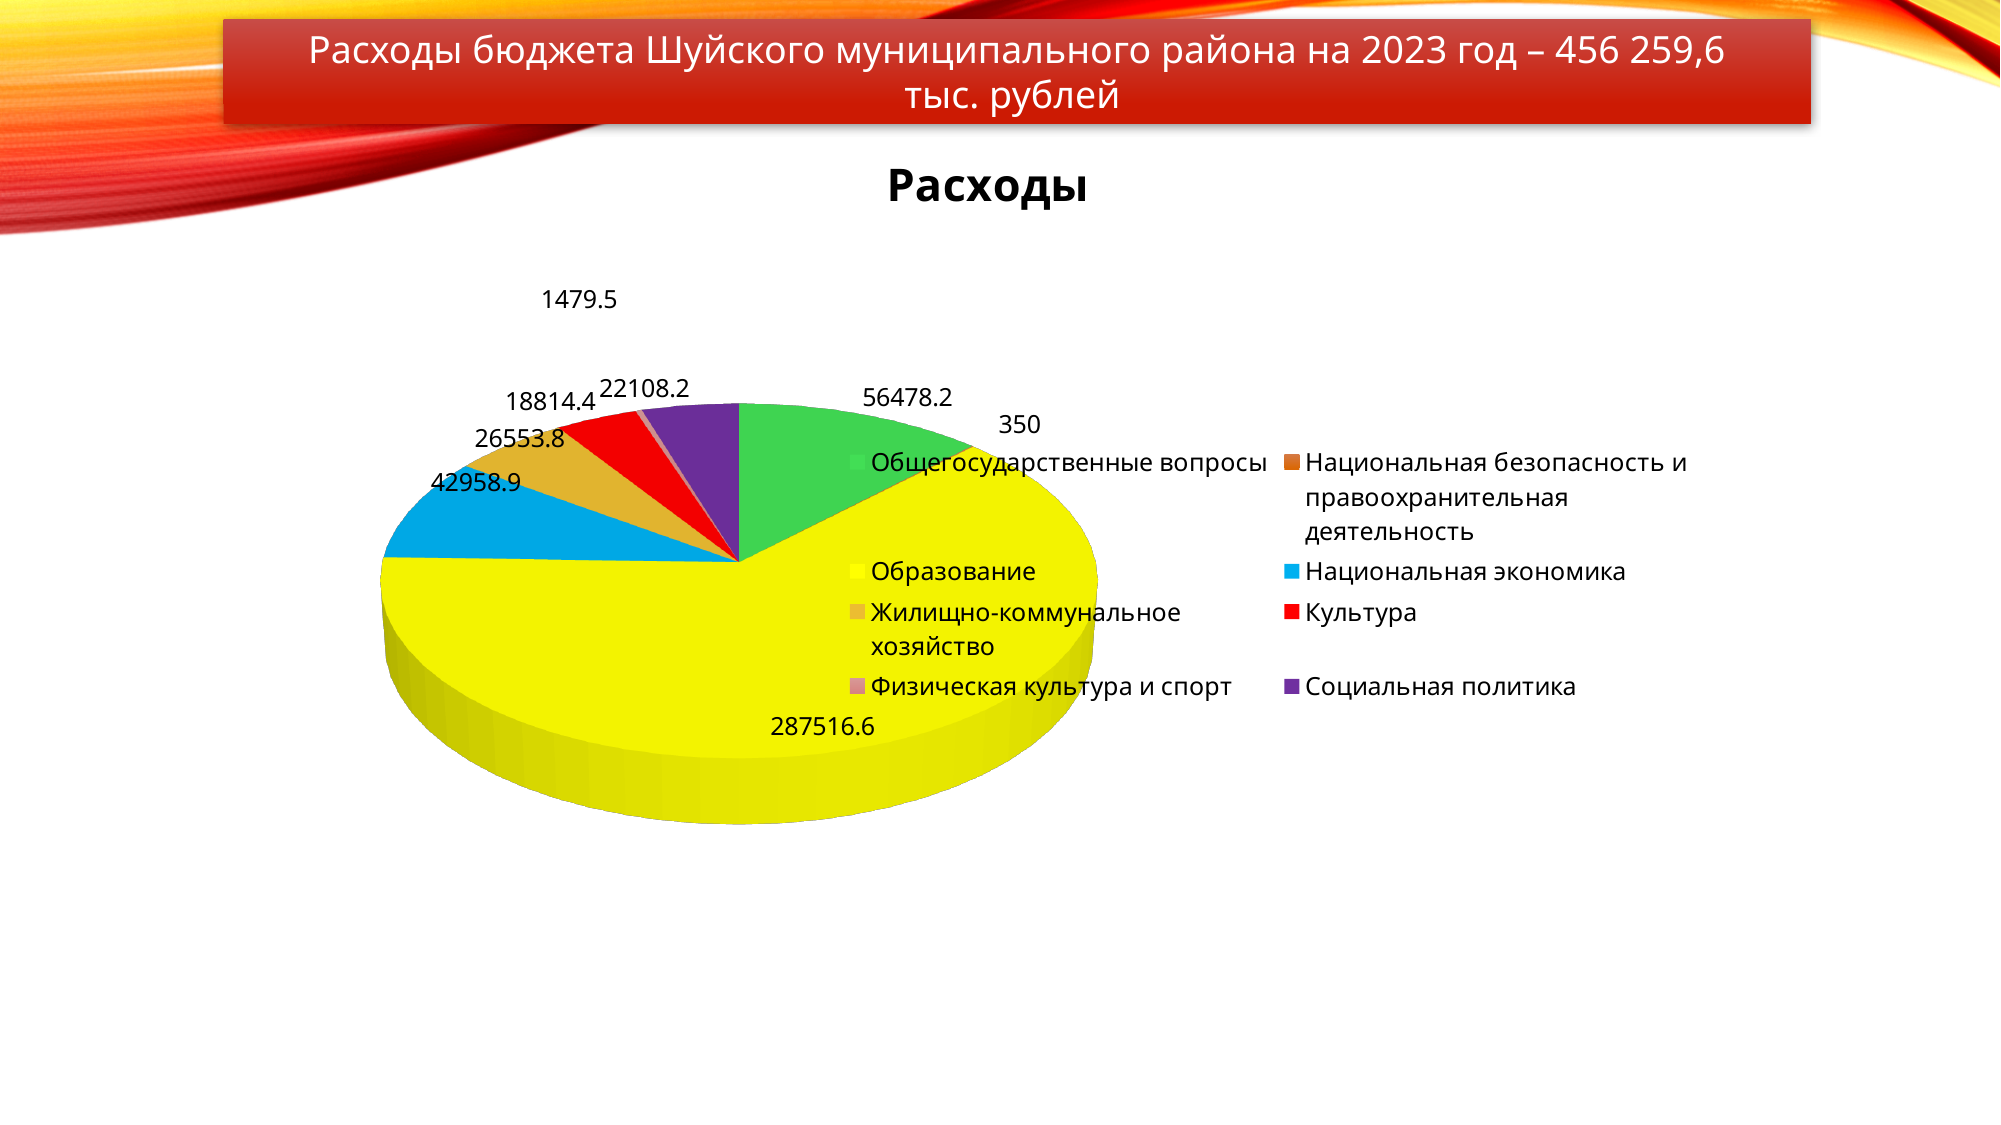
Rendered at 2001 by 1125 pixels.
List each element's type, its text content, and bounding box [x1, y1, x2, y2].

text_box Расходы бюджета Шуйского муниципального района на 2023 год – 456 259,6 тыс. рублей [223, 19, 1811, 124]
chart [267, 113, 1709, 1036]
picture [0, 0, 2000, 237]
